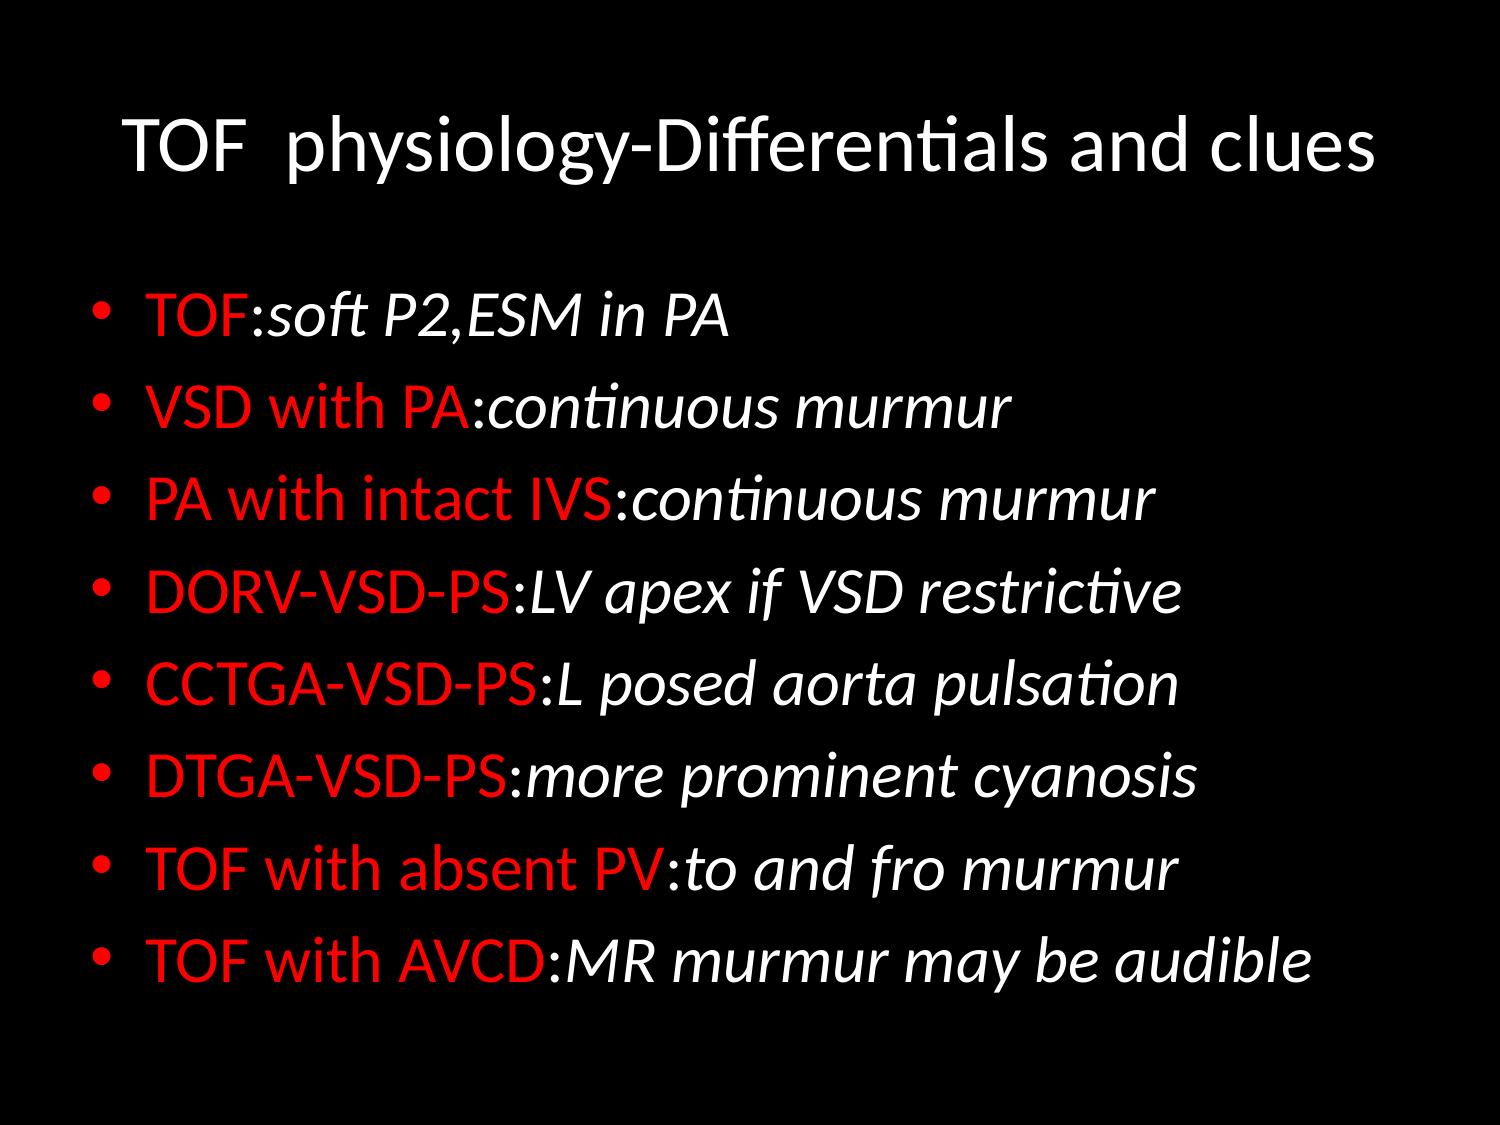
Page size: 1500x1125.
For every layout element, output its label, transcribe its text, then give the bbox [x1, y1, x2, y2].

list TOF:soft P2,ESM in PA VSD with PA:continuous murmur PA with intact IVS:continuous murmur DORV-VSD-PS:LV apex if VSD restrictive CCTGA-VSD-PS:L posed aorta pulsation DTGA-VSD-PS:more prominent cyanosis TOF with absent PV:to and fro murmur TOF with AVCD:MR murmur may be audible [75, 262, 1425, 1005]
title TOF physiology-Differentials and clues [75, 45, 1425, 233]
